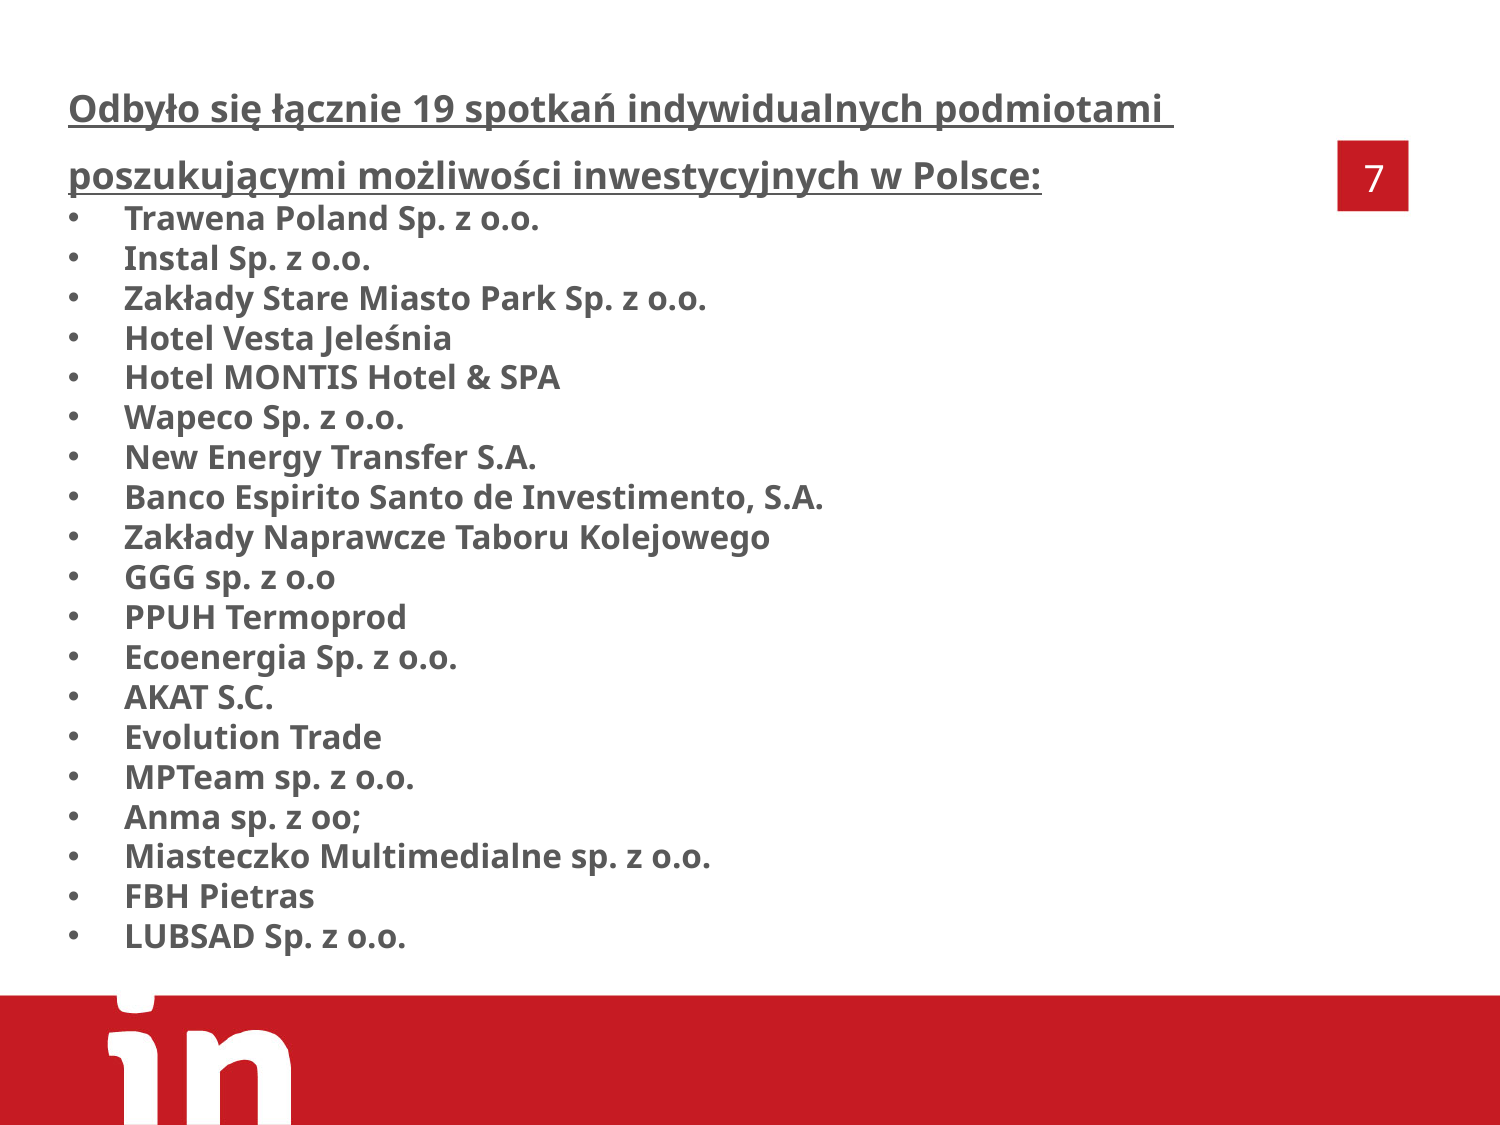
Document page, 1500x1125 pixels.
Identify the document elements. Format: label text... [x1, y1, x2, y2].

picture [0, 0, 1500, 1125]
text_box Odbyło się łącznie 19 spotkań indywidualnych podmiotami poszukującymi możliwości inwestycyjnych w Polsce: Trawena Poland Sp. z o.o. Instal Sp. z o.o. Zakłady Stare Miasto Park Sp. z o.o. Hotel Vesta Jeleśnia Hotel MONTIS Hotel & SPA Wapeco Sp. z o.o. New Energy Transfer S.A. Banco Espirito Santo de Investimento, S.A. Zakłady Naprawcze Taboru Kolejowego GGG sp. z o.o PPUH Termoprod Ecoenergia Sp. z o.o. AKAT S.C. Evolution Trade MPTeam sp. z o.o. Anma sp. z oo; Miasteczko Multimedialne sp. z o.o. FBH Pietras LUBSAD Sp. z o.o. [53, 54, 1500, 963]
